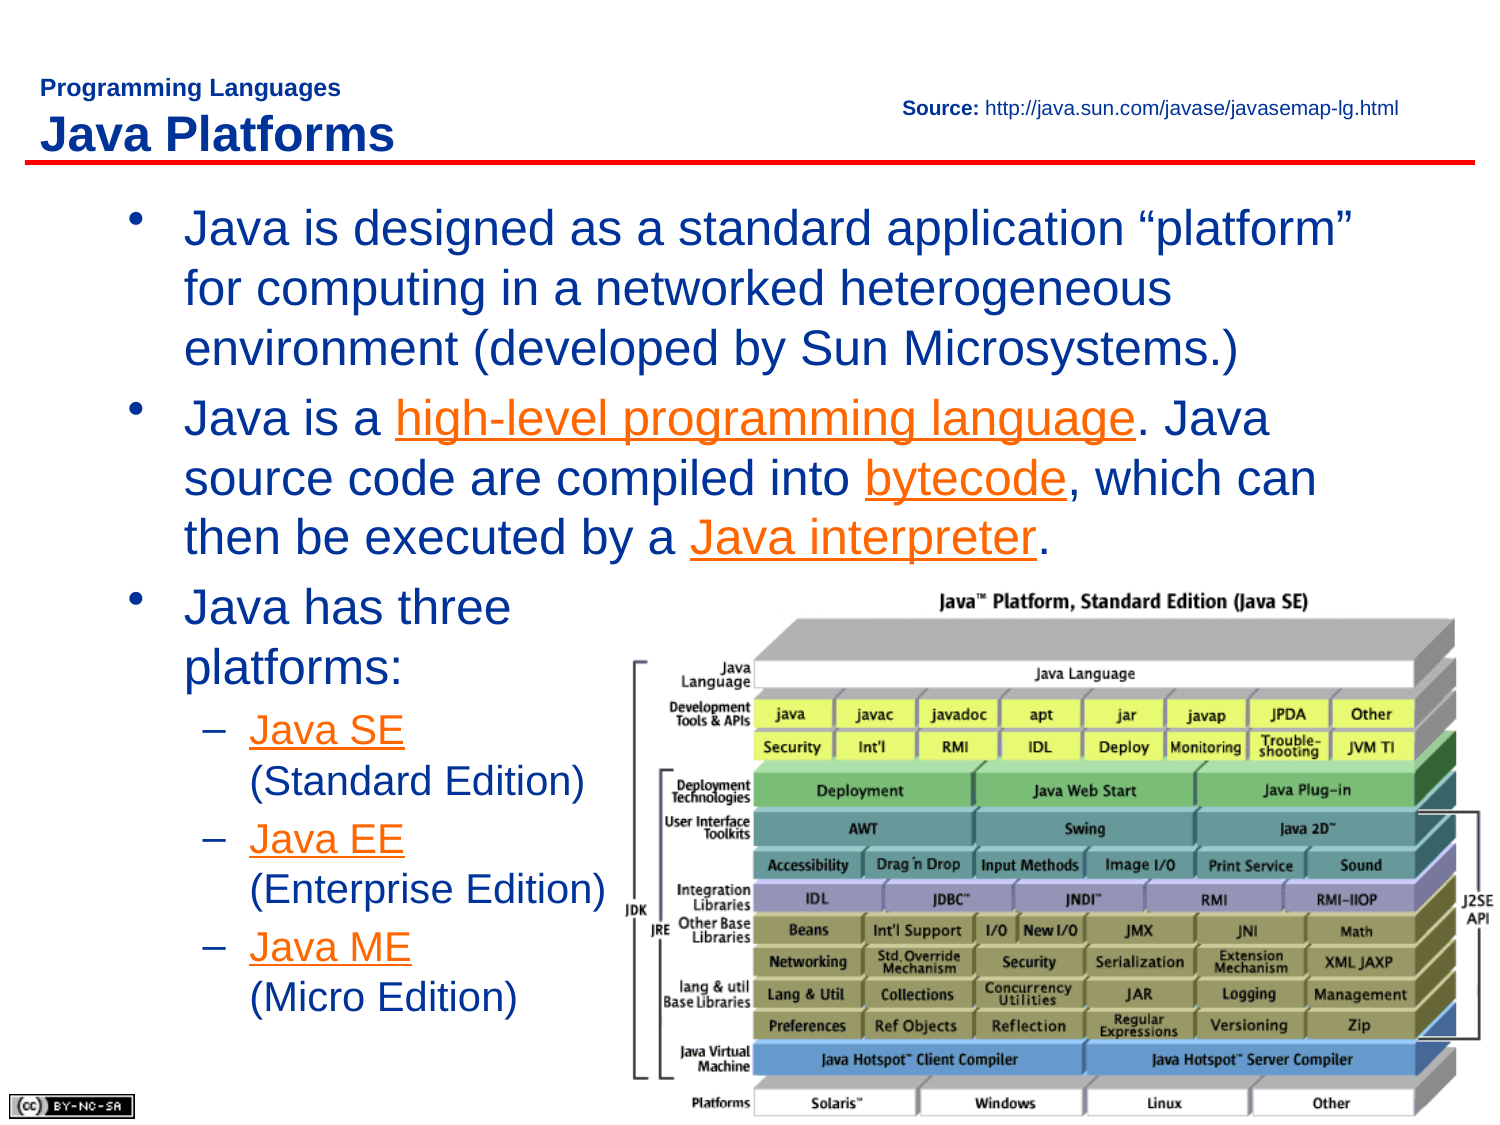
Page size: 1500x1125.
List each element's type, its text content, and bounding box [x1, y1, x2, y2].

picture [621, 584, 1497, 1122]
title Programming Languages Java Platforms [24, 0, 1463, 169]
picture [9, 1094, 135, 1119]
list Java is designed as a standard application “platform” for computing in a networked heterogeneous environment (developed by Sun Microsystems.) Java is a high-level programming language. Java source code are compiled into bytecode, which can then be executed by a Java interpreter. Java has three platforms: Java SE (Standard Edition) Java EE (Enterprise Edition) Java ME (Micro Edition) [112, 187, 1388, 1076]
text_box Source: http://java.sun.com/javase/javasemap-lg.html [887, 87, 1425, 128]
